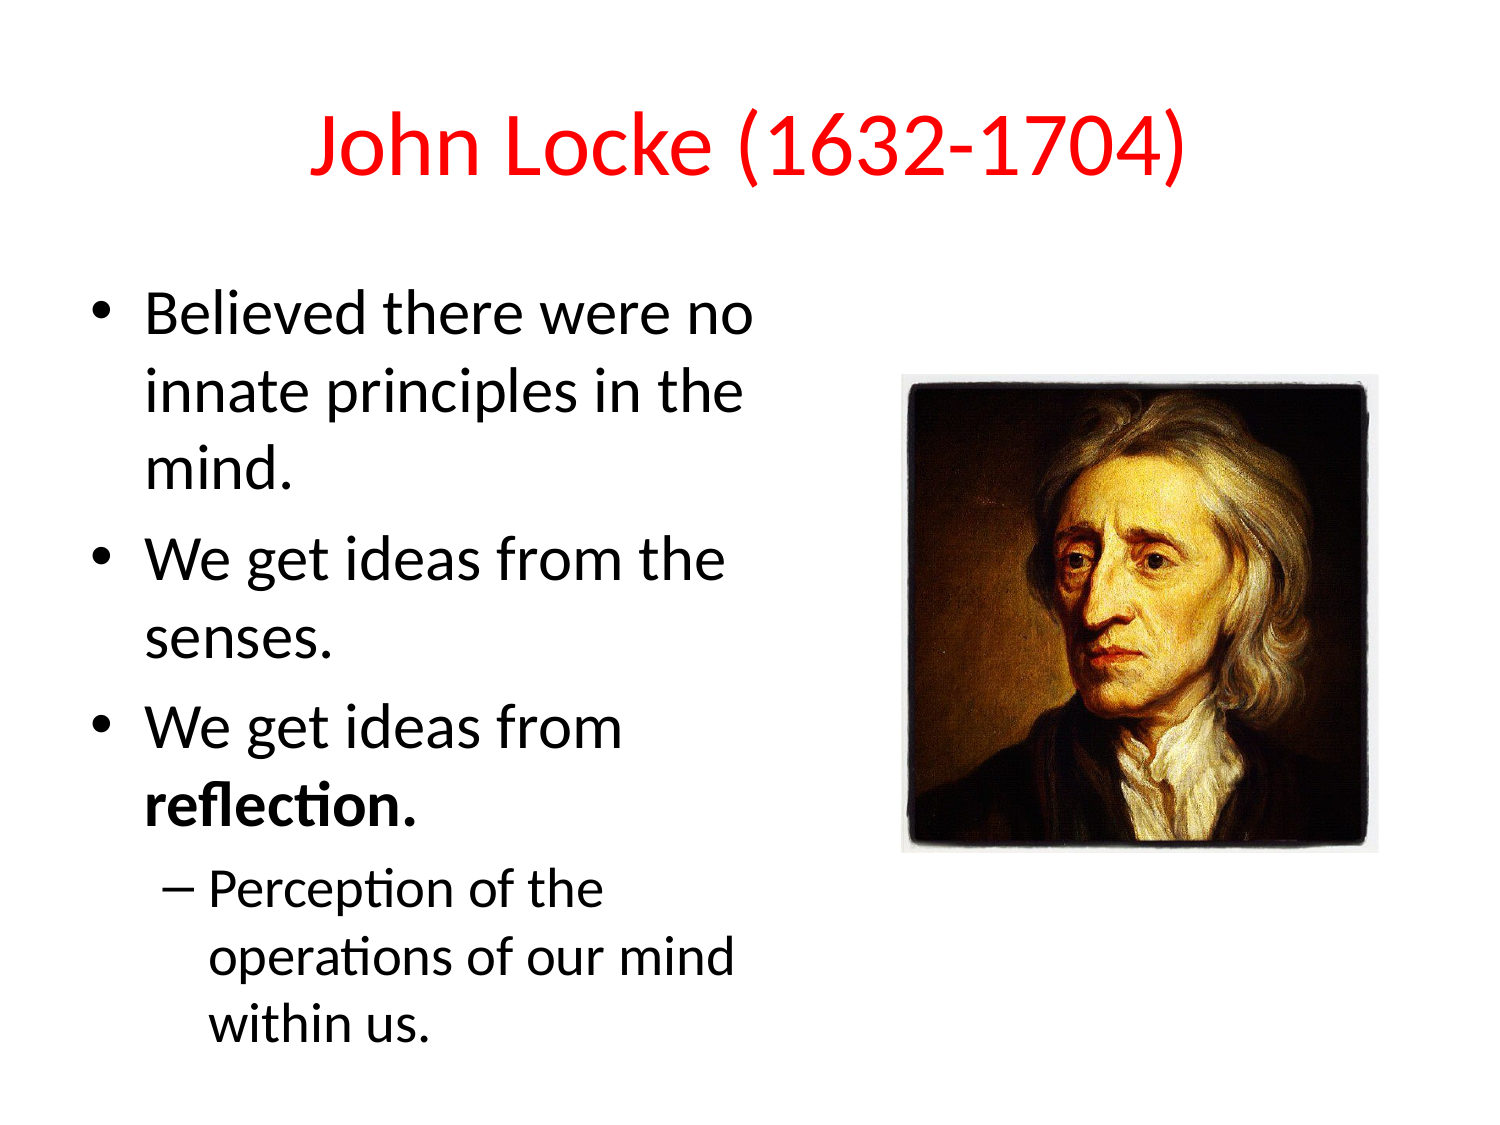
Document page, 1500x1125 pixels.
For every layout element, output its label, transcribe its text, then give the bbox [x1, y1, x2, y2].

title John Locke (1632-1704) [75, 45, 1425, 233]
picture [899, 374, 1379, 854]
list Believed there were no innate principles in the mind. We get ideas from the senses. We get ideas from reflection. Perception of the operations of our mind within us. [75, 262, 838, 1063]
